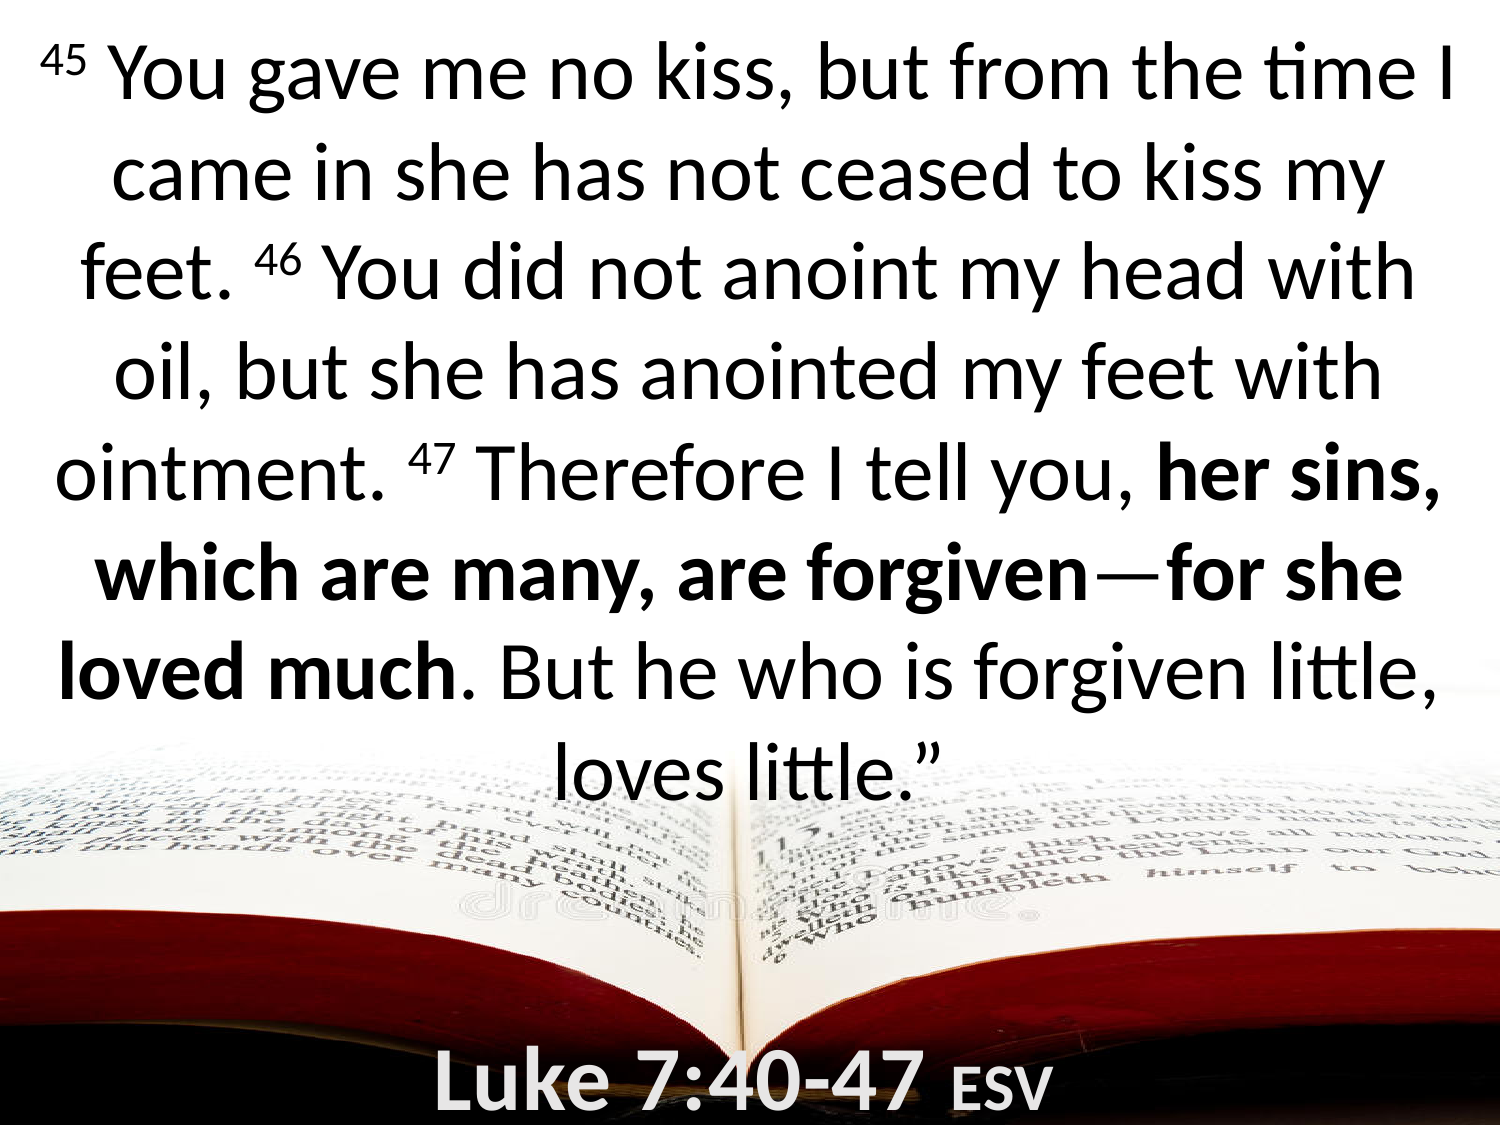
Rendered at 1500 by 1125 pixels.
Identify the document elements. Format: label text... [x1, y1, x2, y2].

text_box 45 You gave me no kiss, but from the time I came in she has not ceased to kiss my feet. 46 You did not anoint my head with oil, but she has anointed my feet with ointment. 47 Therefore I tell you, her sins, which are many, are forgiven—for she loved much. But he who is forgiven little, loves little.” [12, 9, 1486, 659]
picture [0, 659, 1500, 1125]
